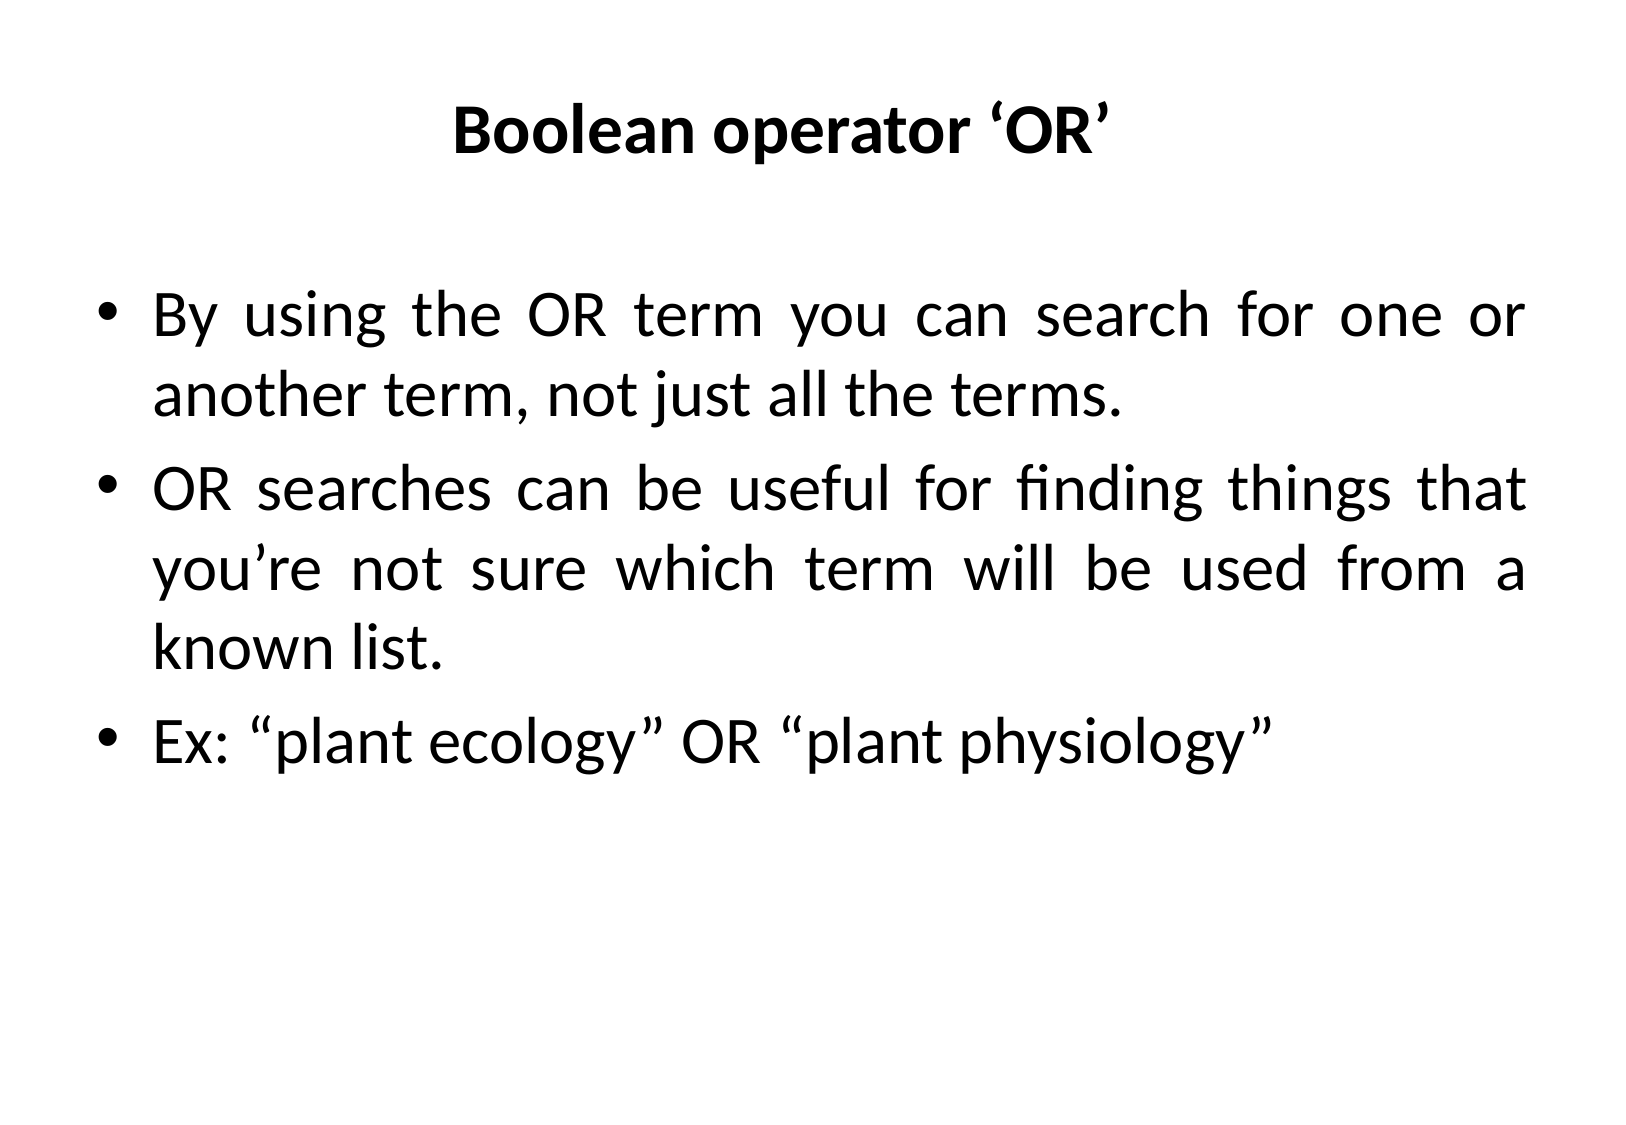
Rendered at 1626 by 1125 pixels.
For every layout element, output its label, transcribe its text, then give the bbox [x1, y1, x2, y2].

title Boolean operator ‘OR’ [51, 74, 1515, 263]
list By using the OR term you can search for one or another term, not just all the terms. OR searches can be useful for finding things that you’re not sure which term will be used from a known list. Ex: “plant ecology” OR “plant physiology” [81, 262, 1544, 1005]
